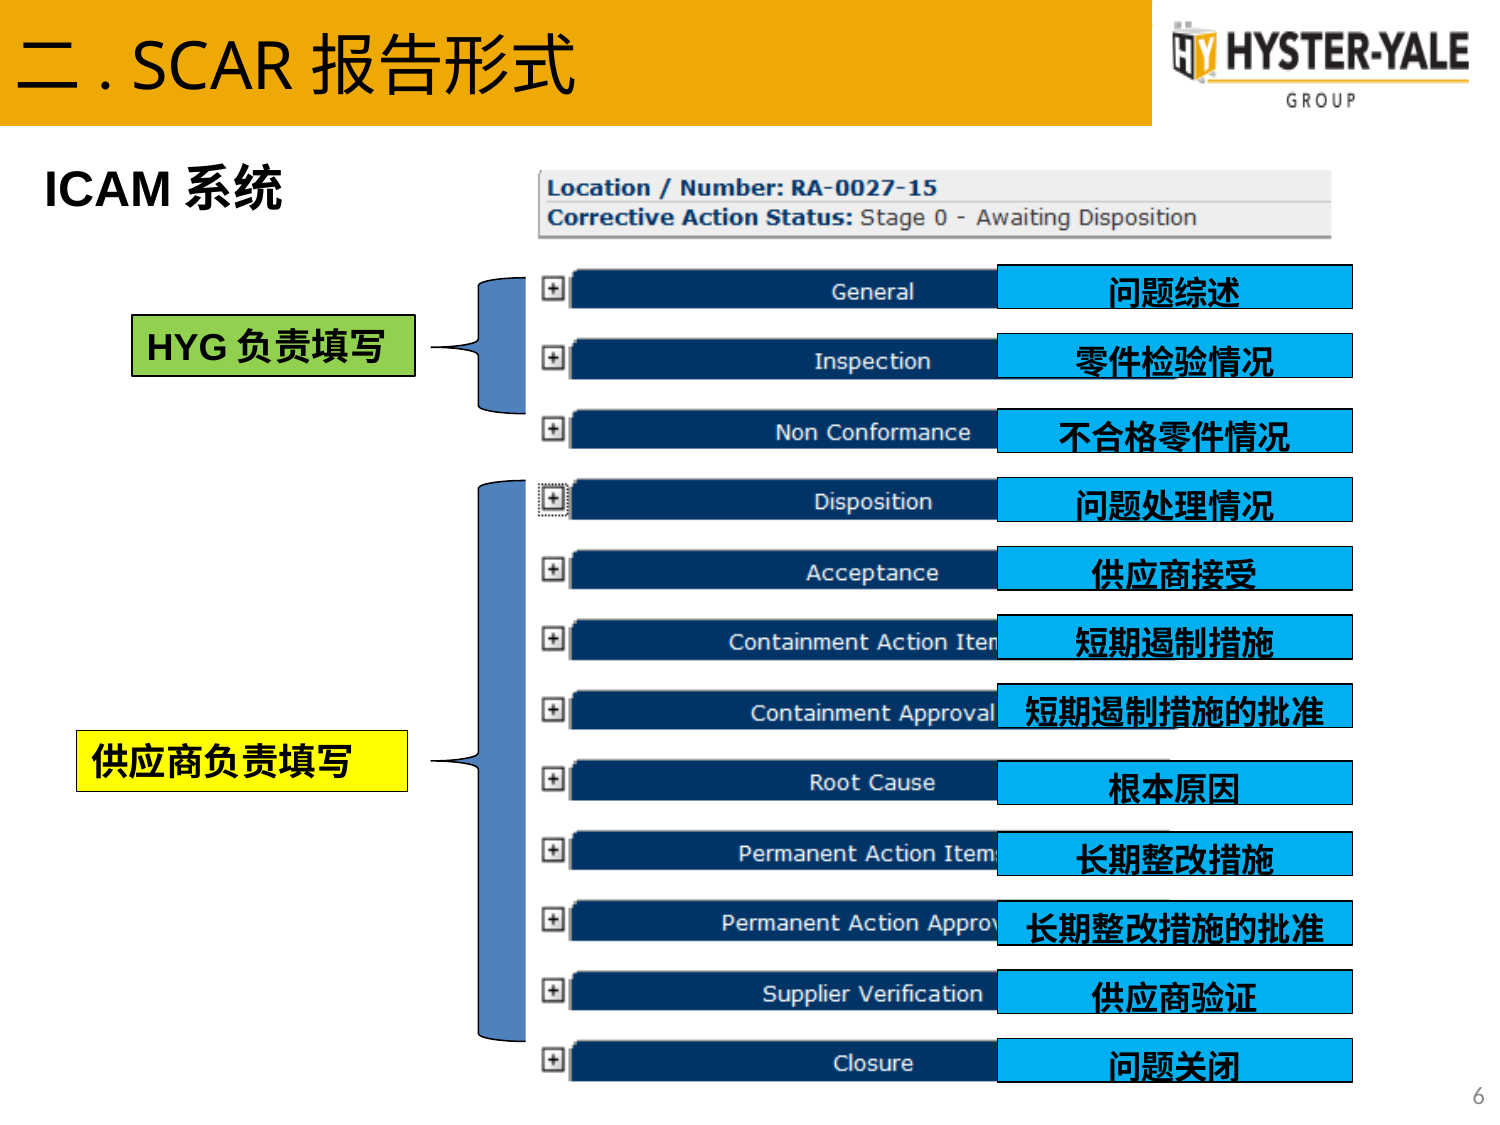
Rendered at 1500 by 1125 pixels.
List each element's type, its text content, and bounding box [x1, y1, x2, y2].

picture [1153, 5, 1500, 126]
text_box ICAM系统 [29, 148, 302, 224]
slide_number 6 [1435, 1065, 1500, 1125]
text_box 供应商负责填写 [76, 730, 408, 792]
title 二. SCAR报告形式 [0, 0, 1153, 126]
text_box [430, 170, 1353, 1096]
text_box HYG负责填写 [131, 315, 416, 377]
